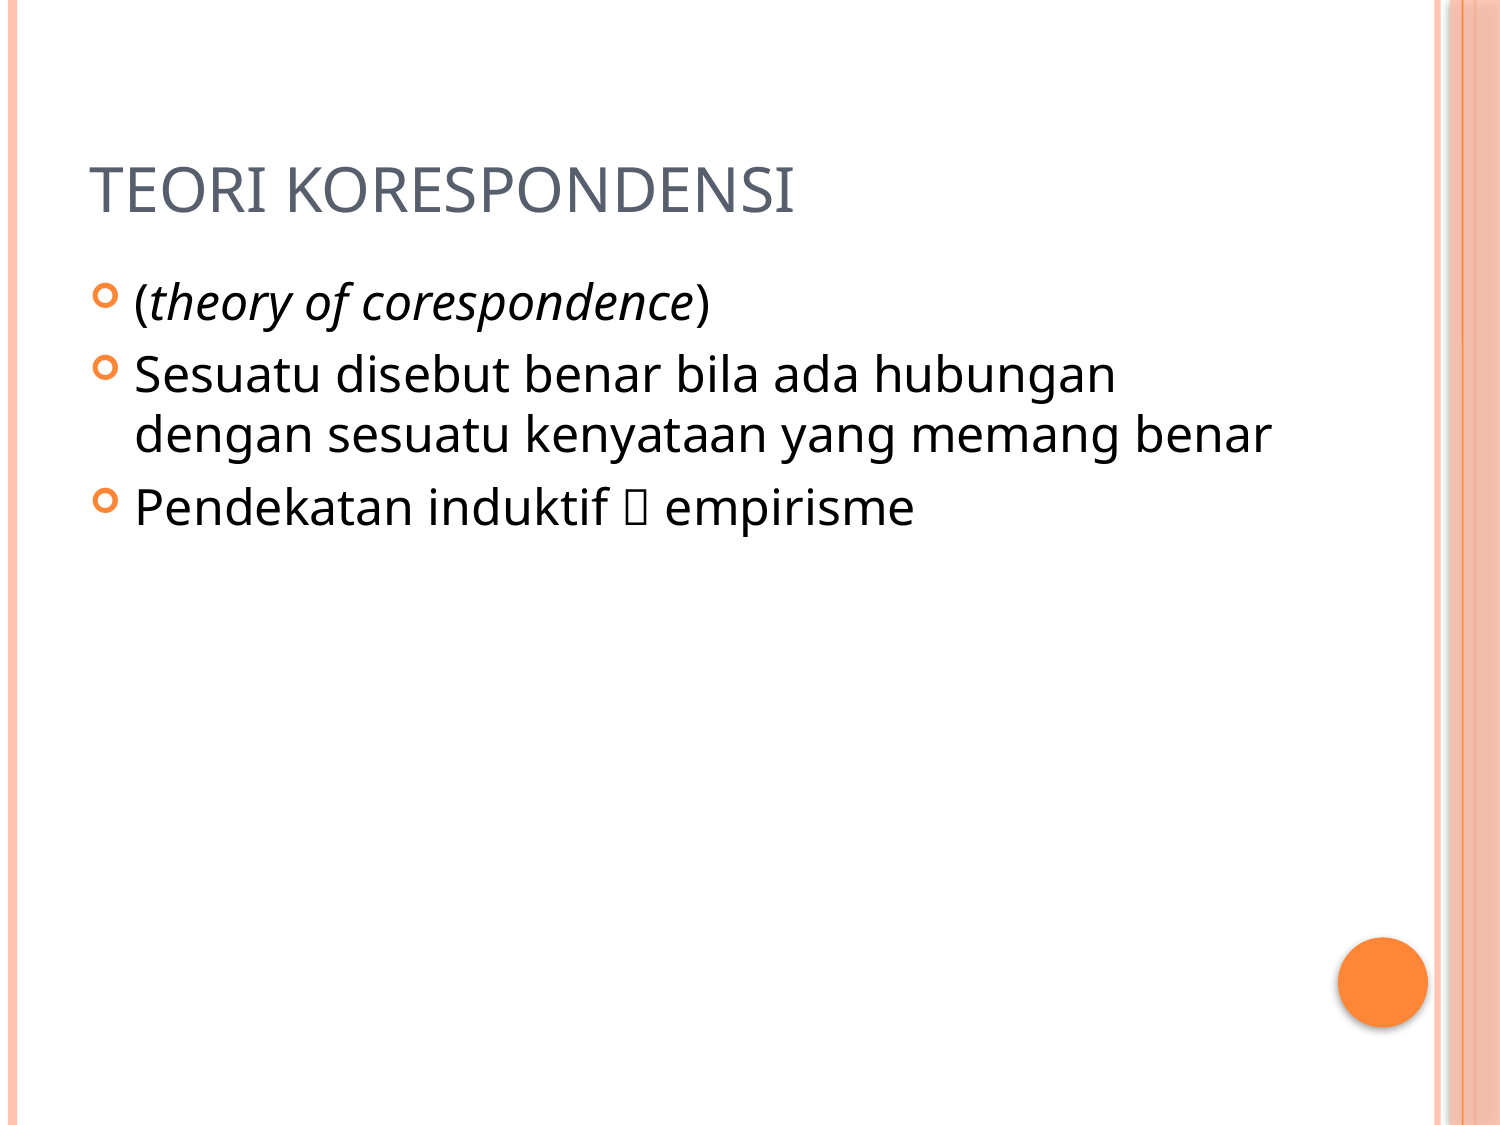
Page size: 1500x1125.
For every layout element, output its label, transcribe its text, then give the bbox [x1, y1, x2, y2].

list (theory of corespondence) Sesuatu disebut benar bila ada hubungan dengan sesuatu kenyataan yang memang benar Pendekatan induktif  empirisme [75, 262, 1300, 1062]
title Teori korespondensi [75, 45, 1300, 233]
